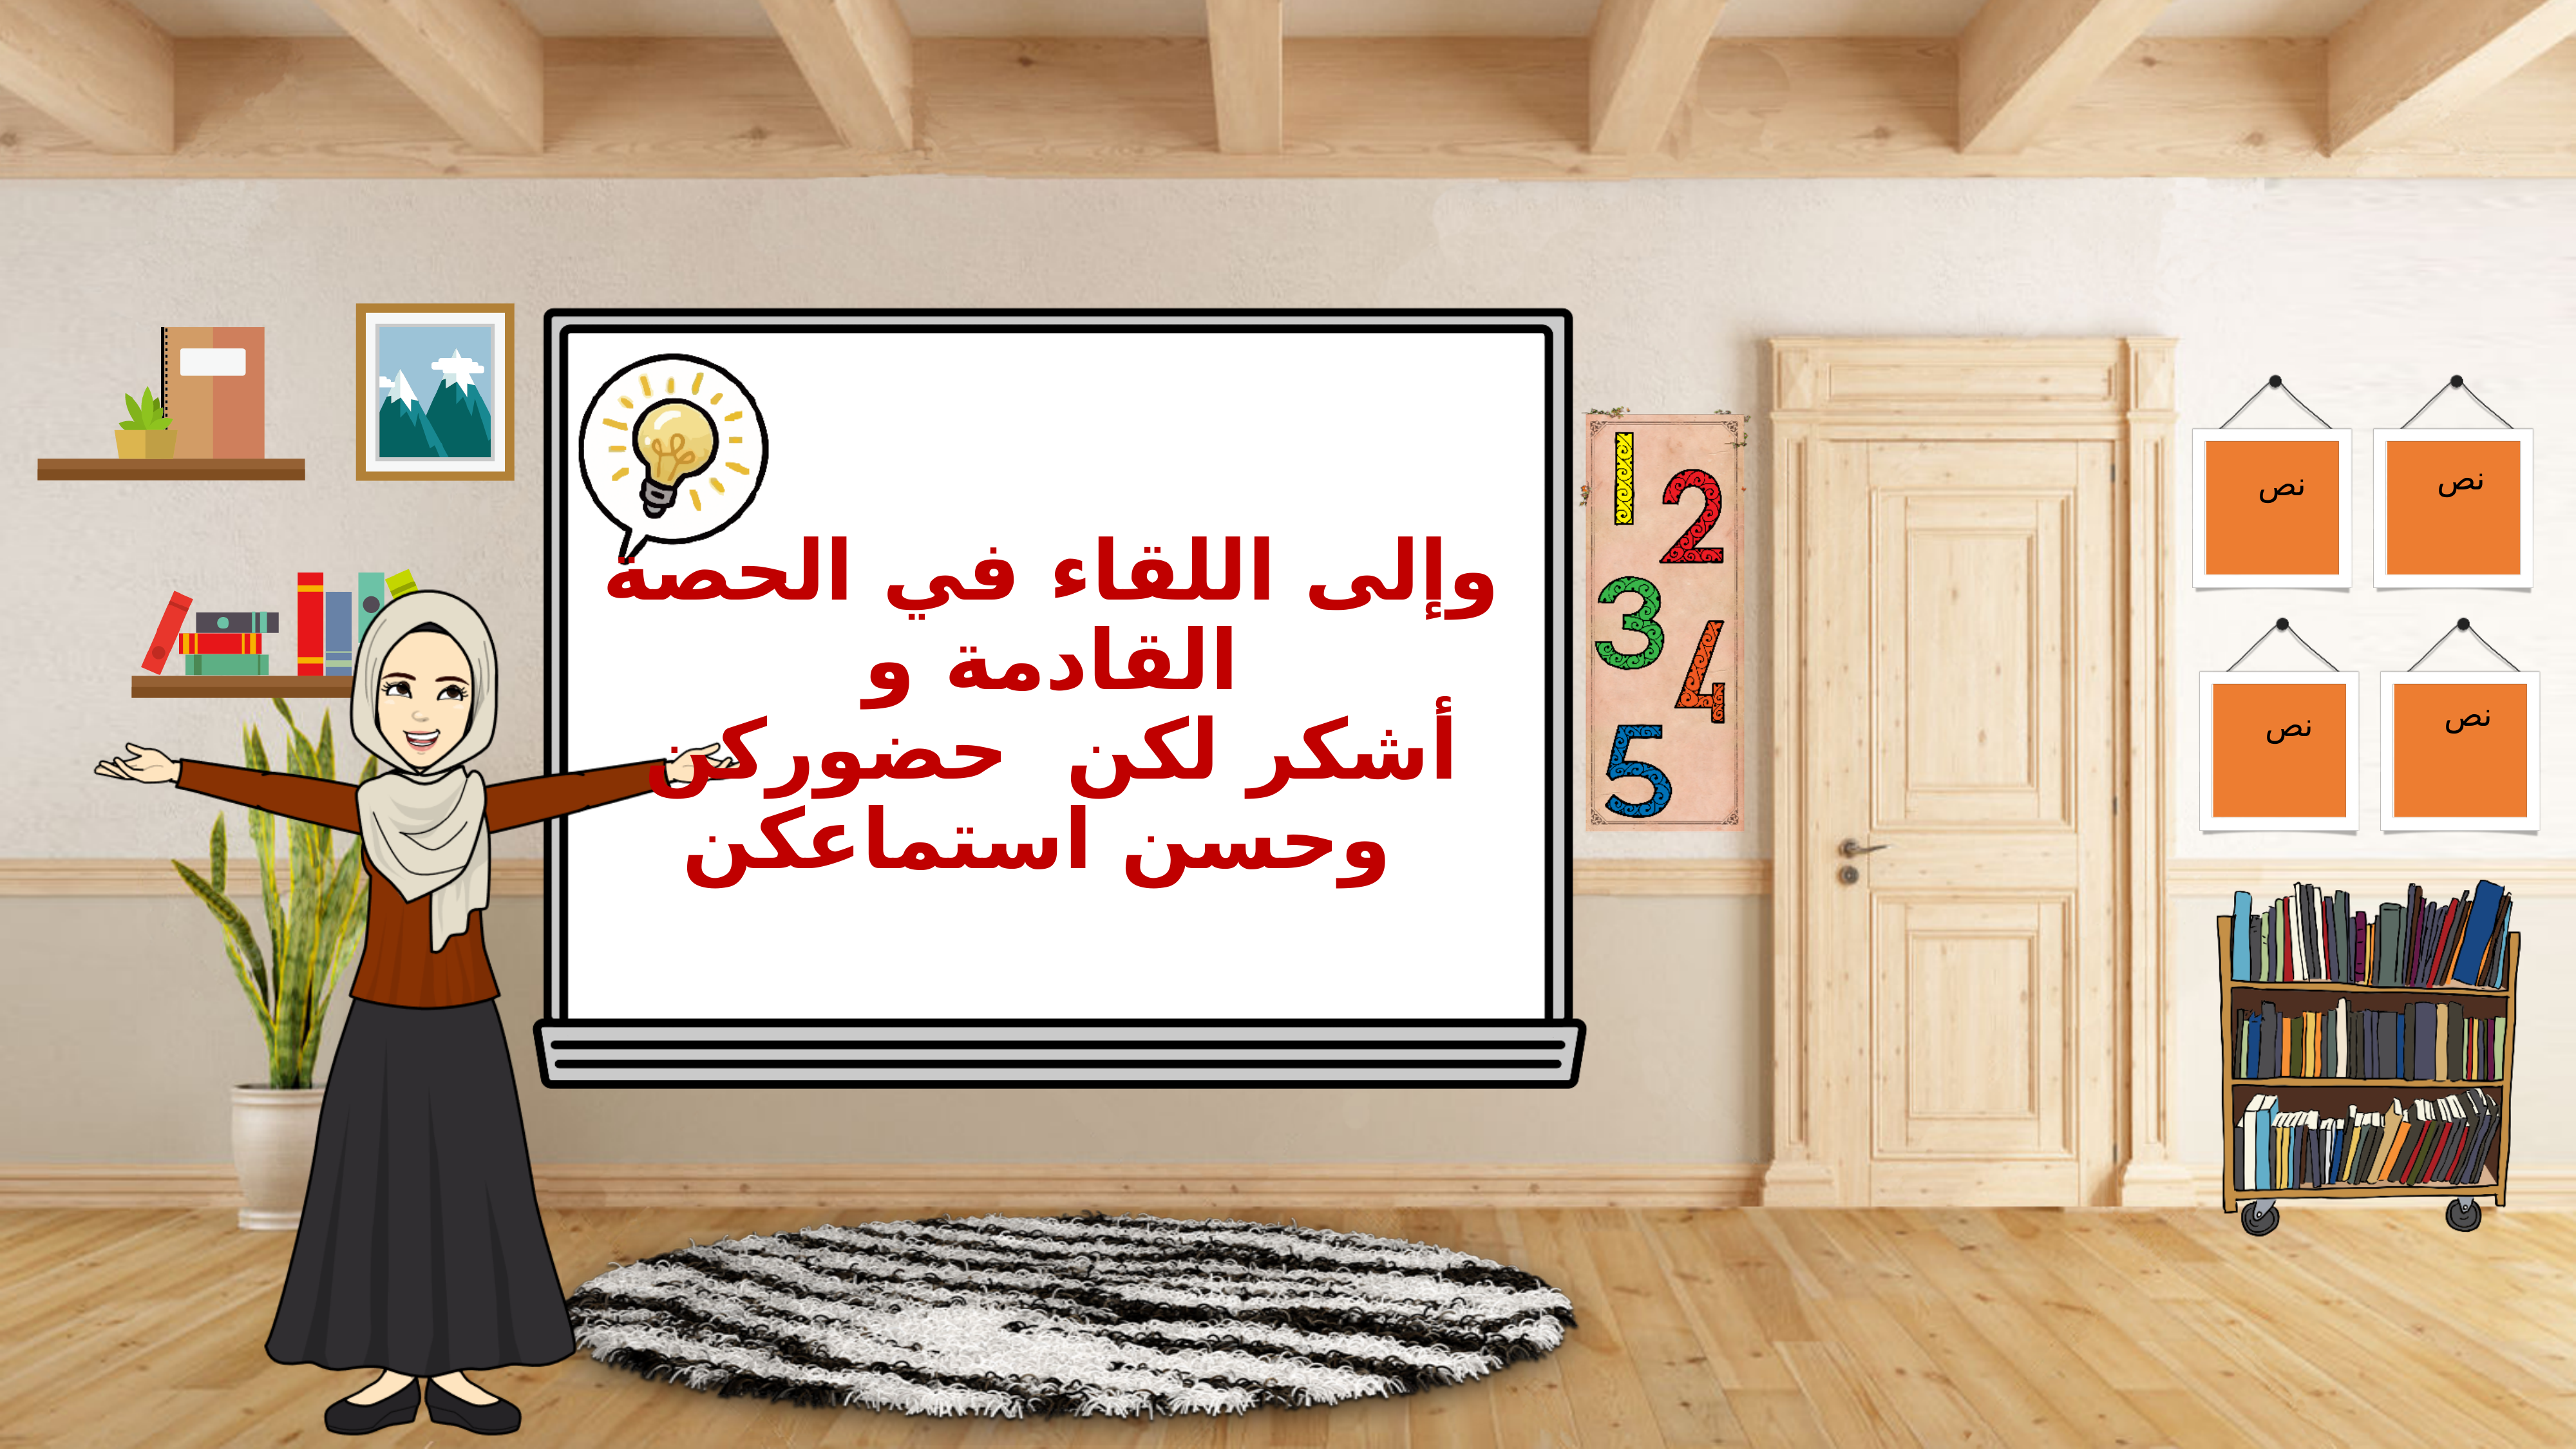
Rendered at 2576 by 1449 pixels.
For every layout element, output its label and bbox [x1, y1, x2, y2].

text_box [2372, 609, 2546, 840]
text_box [2184, 366, 2358, 598]
text_box [2365, 366, 2540, 598]
text_box [2191, 609, 2365, 840]
picture [0, 0, 2576, 1449]
